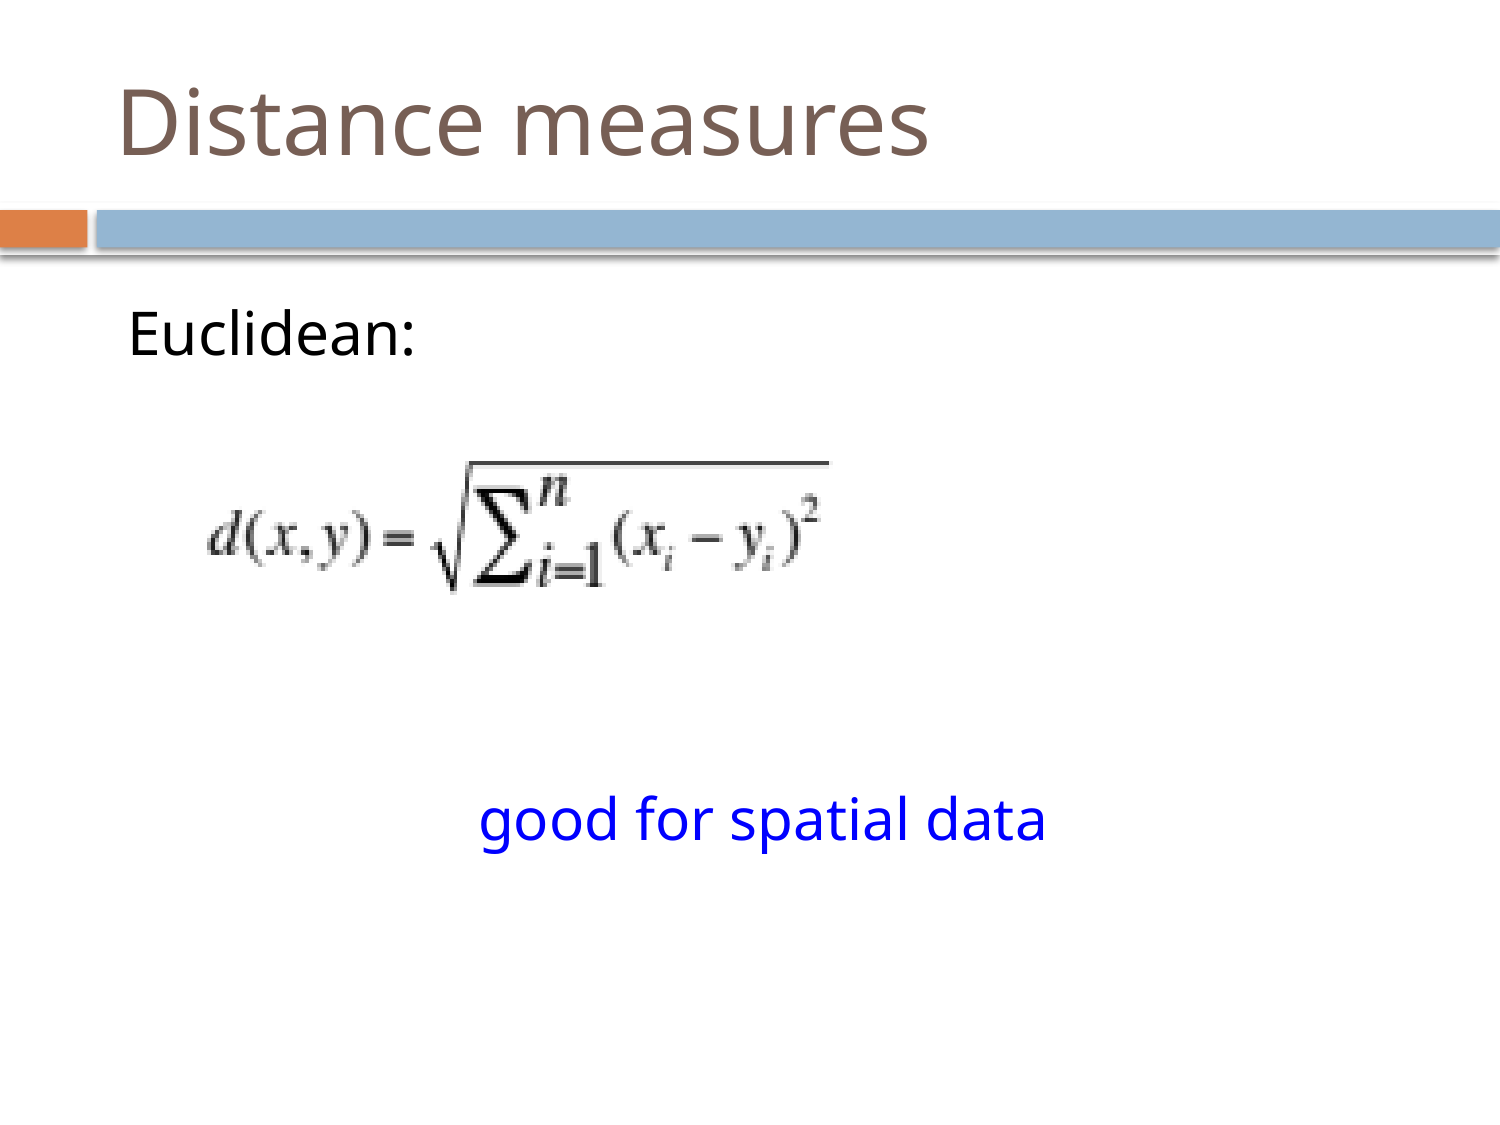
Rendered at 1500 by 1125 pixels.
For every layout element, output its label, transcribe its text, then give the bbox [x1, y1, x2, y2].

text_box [199, 449, 837, 601]
list Euclidean: [112, 287, 450, 375]
text_box good for spatial data [463, 774, 1063, 860]
title Distance measures [100, 37, 1438, 200]
